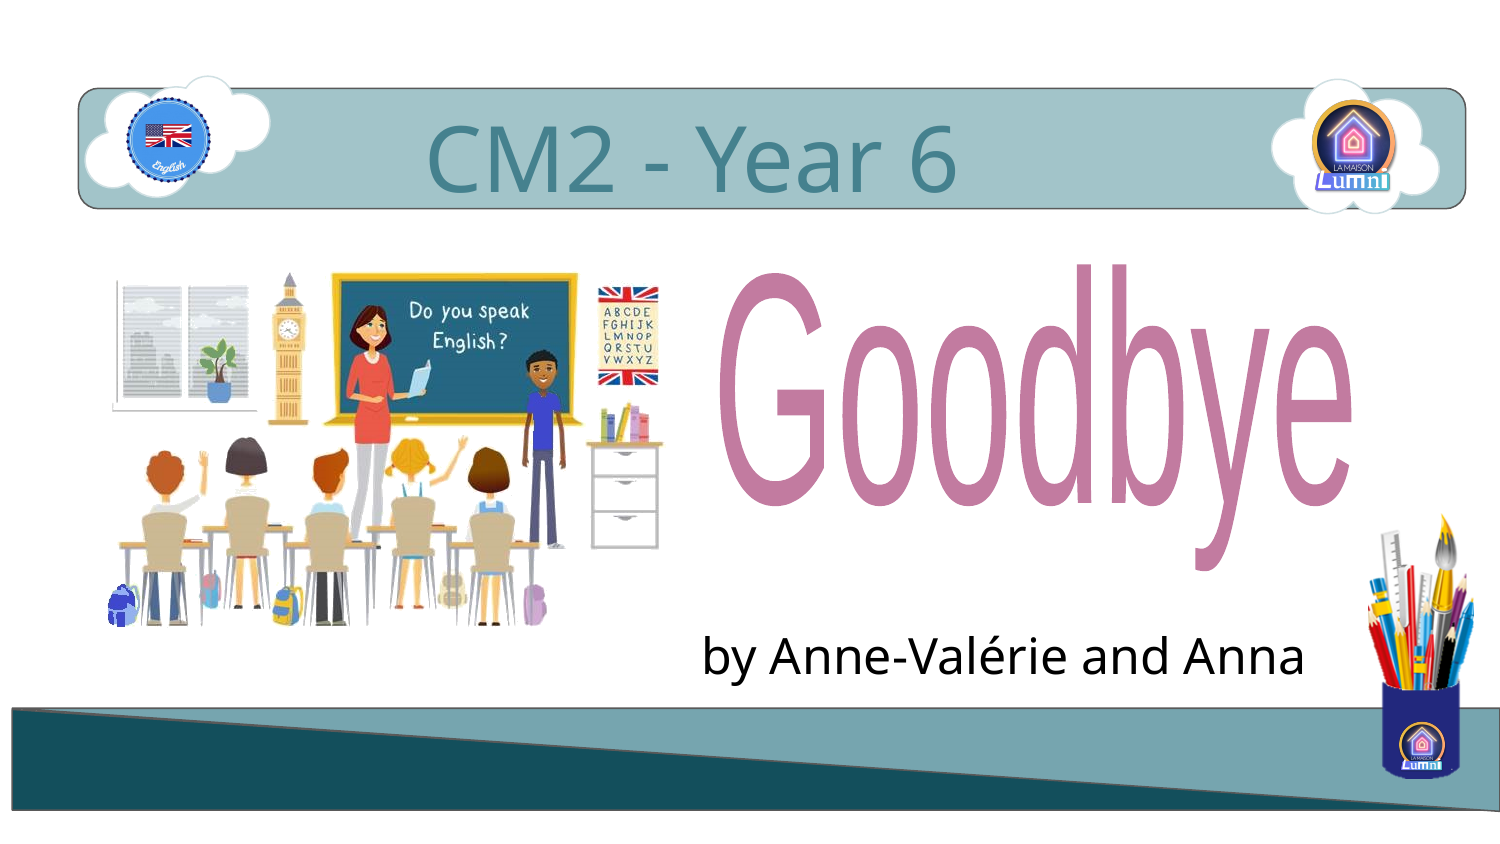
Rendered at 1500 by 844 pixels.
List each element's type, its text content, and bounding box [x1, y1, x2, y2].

picture [125, 97, 212, 183]
picture [1239, 80, 1467, 212]
picture [1368, 513, 1474, 620]
text_box CM2 - Year 6 [385, 85, 1110, 197]
text_box [692, 197, 804, 219]
picture [55, 218, 717, 686]
picture [1359, 624, 1485, 782]
text_box by Anne-Valérie and Anna [686, 609, 1467, 700]
